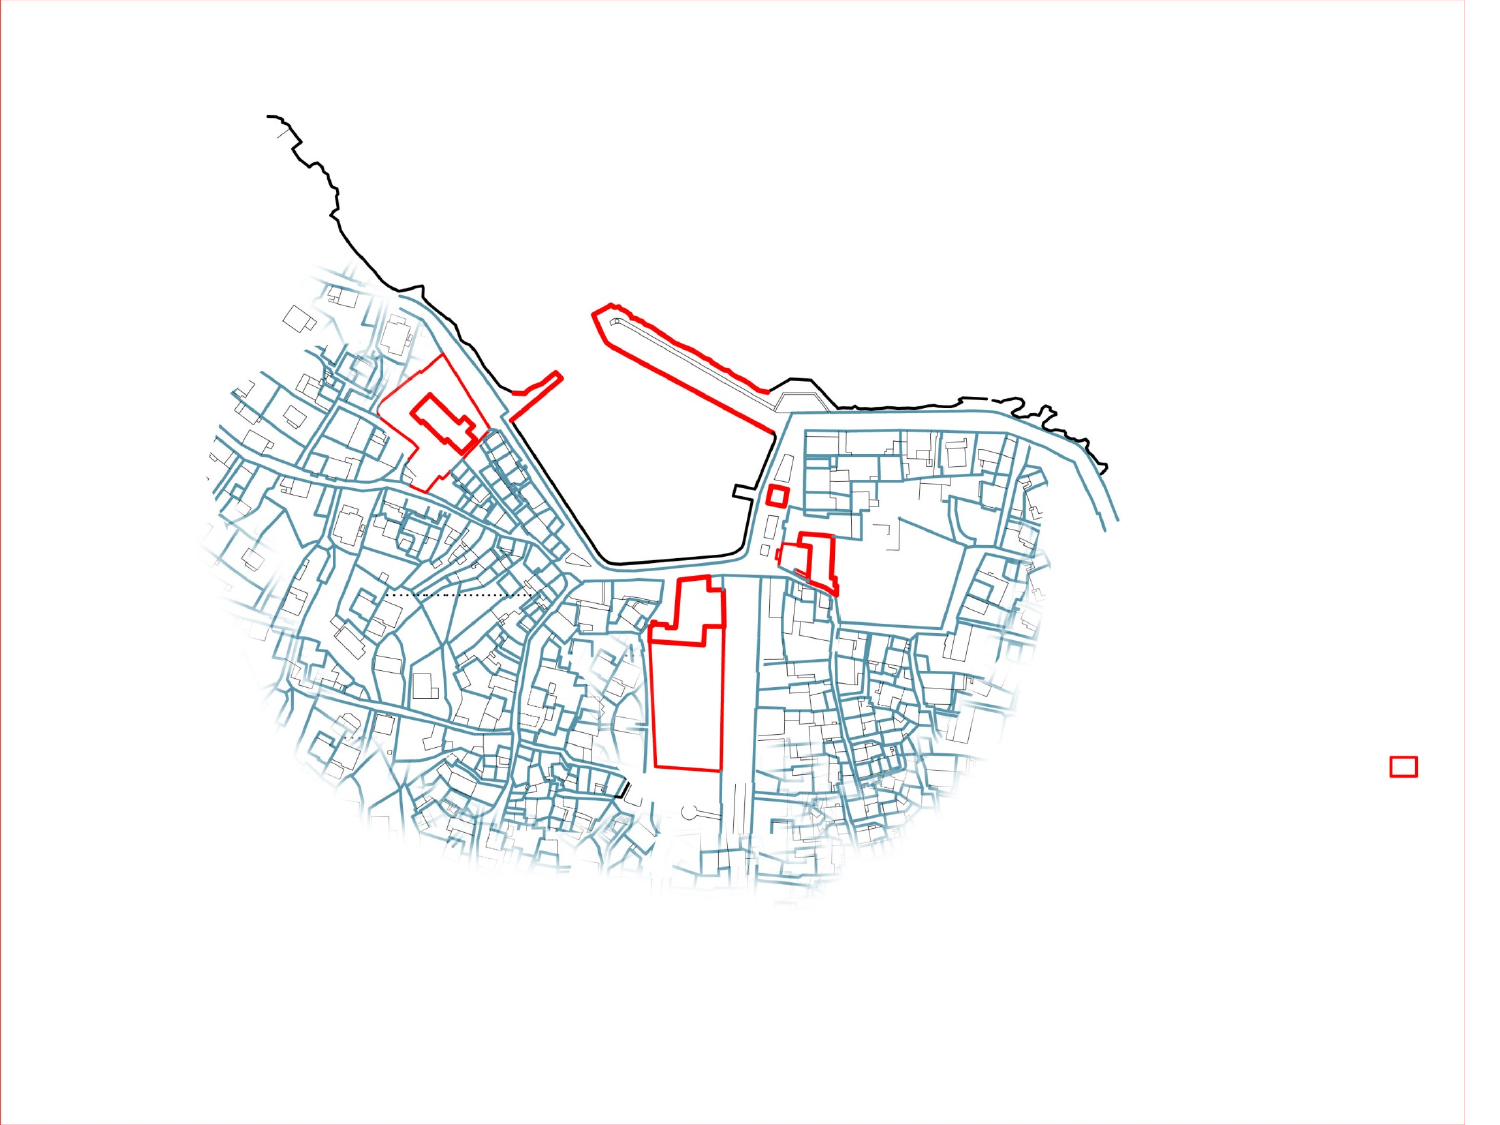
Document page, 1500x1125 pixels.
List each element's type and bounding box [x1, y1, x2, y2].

list [0, 0, 1465, 1125]
